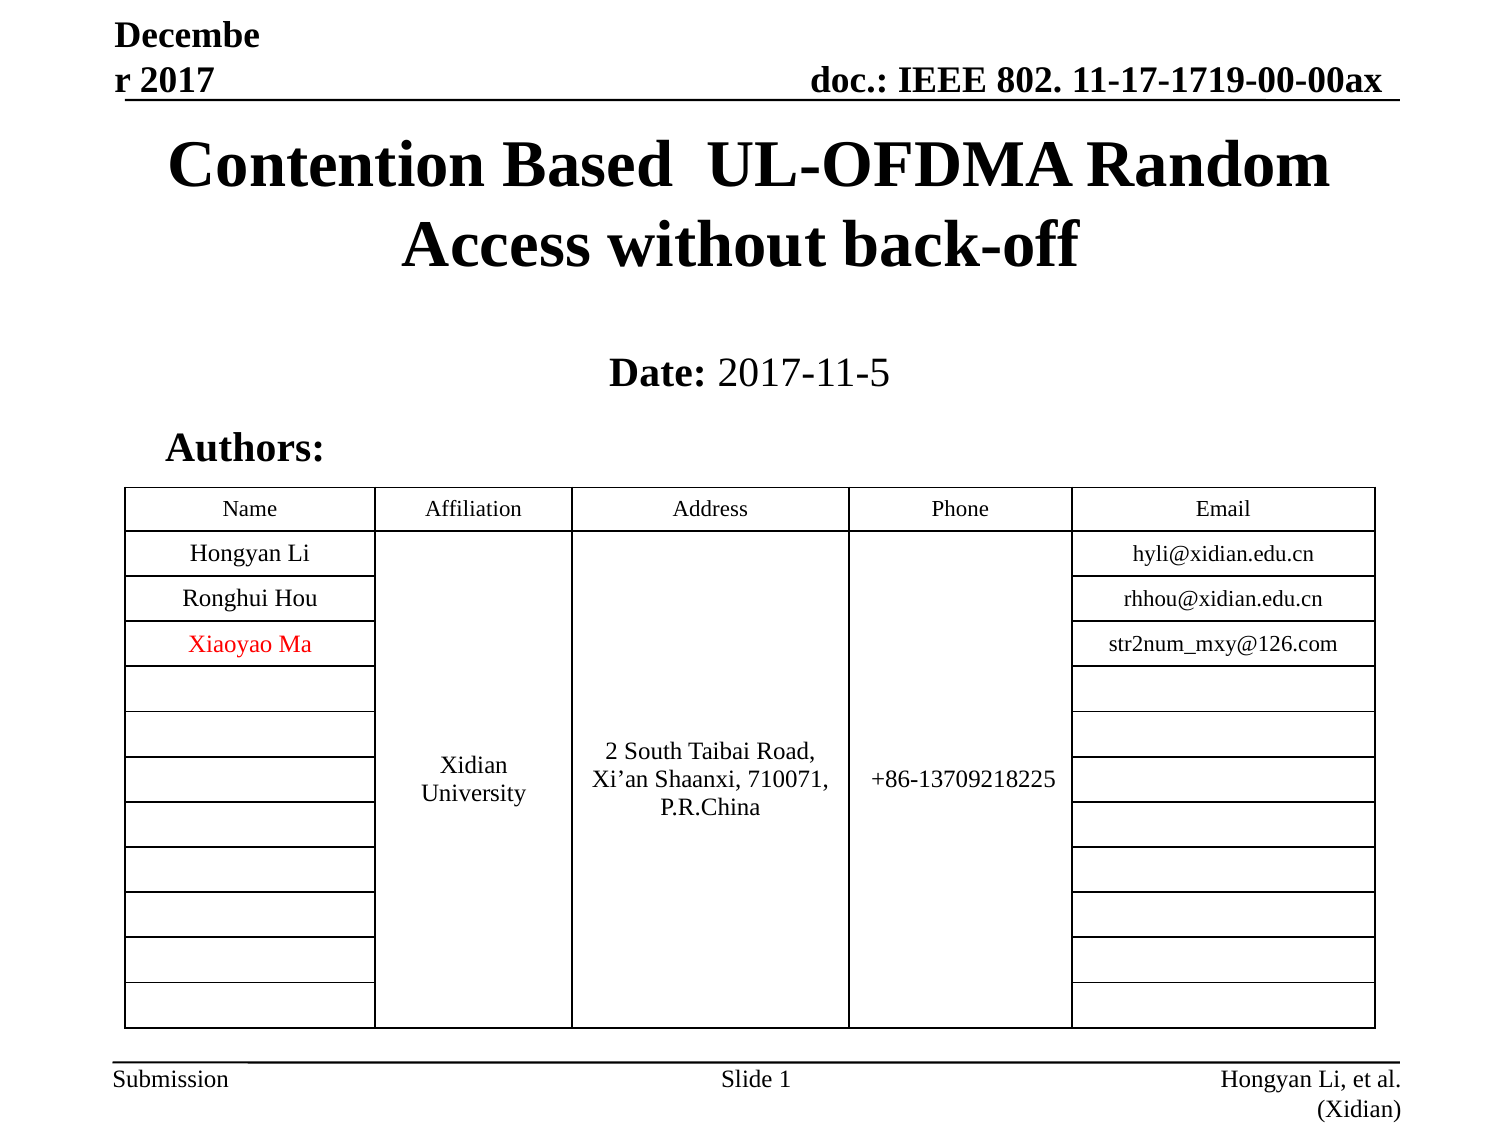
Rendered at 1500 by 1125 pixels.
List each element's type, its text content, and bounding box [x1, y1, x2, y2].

table_cell [126, 712, 374, 756]
text_box Authors: [149, 412, 388, 475]
table_cell [1073, 893, 1374, 936]
table_cell rhhou@xidian.edu.cn [1073, 577, 1374, 620]
table_cell [126, 983, 374, 1027]
table_cell [126, 848, 374, 891]
table_cell str2num_mxy@126.com [1073, 622, 1374, 665]
text_box Date: 2017-11-5 [112, 337, 1388, 400]
table_cell [126, 758, 374, 801]
table_cell Hongyan Li [126, 532, 374, 575]
table_cell Xiaoyao Ma [126, 622, 374, 665]
table_cell [1073, 938, 1374, 982]
table_cell 2 South Taibai Road, Xi’an Shaanxi, 710071, P.R.China [573, 532, 848, 1027]
table_header Phone [850, 488, 1071, 530]
table_cell [1073, 848, 1374, 891]
table_cell [126, 667, 374, 711]
table_cell [1073, 983, 1374, 1027]
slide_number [114, 54, 274, 101]
footer Hongyan Li, et al. (Xidian) [1183, 1061, 1402, 1093]
table_cell [1073, 712, 1374, 756]
table_header Address [573, 488, 848, 530]
table_cell [126, 803, 374, 846]
text_box Contention Based UL-OFDMA Random Access without back-off [112, 112, 1388, 288]
table_cell [1073, 667, 1374, 711]
table_header Affiliation [376, 488, 571, 530]
table_header Email [1073, 488, 1374, 530]
table_cell +86-13709218225 [850, 532, 1071, 1027]
table_cell Xidian University [376, 532, 571, 1027]
table_cell hyli@xidian.edu.cn [1073, 532, 1374, 575]
table_cell [1073, 803, 1374, 846]
table_cell [126, 938, 374, 982]
table_cell [126, 893, 374, 936]
table_header Name [126, 488, 374, 530]
table_cell [1073, 758, 1374, 801]
slide_number Slide 1 [712, 1061, 800, 1093]
table_cell Ronghui Hou [126, 577, 374, 620]
